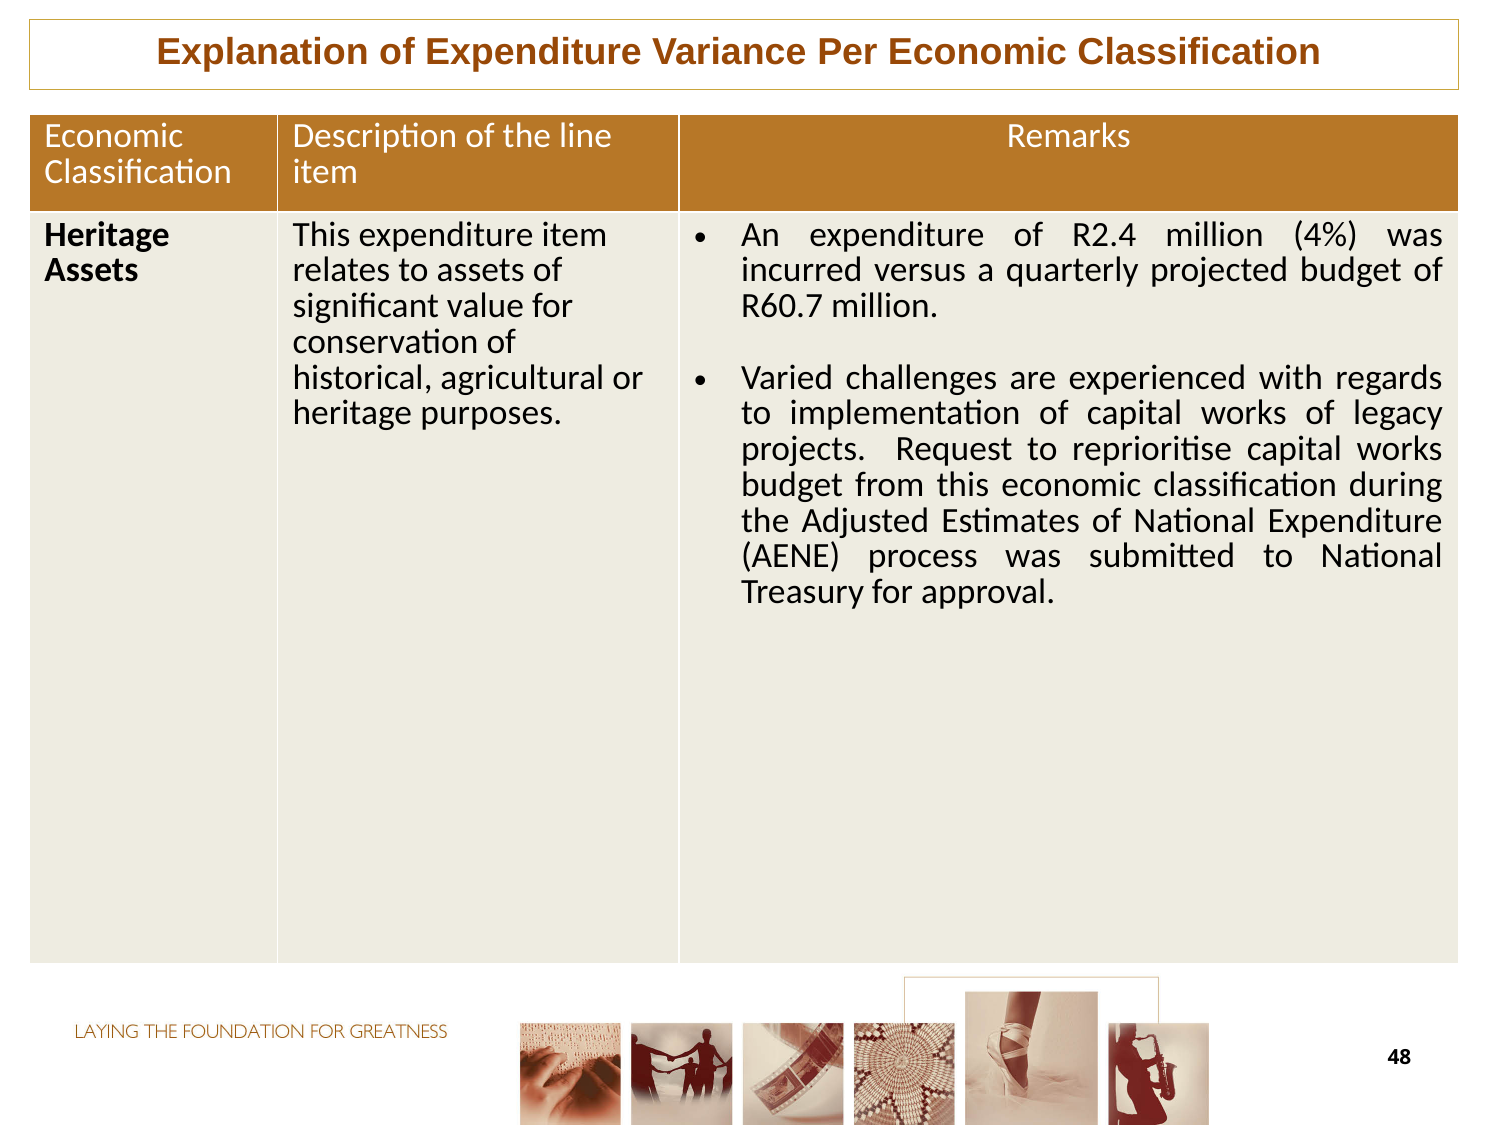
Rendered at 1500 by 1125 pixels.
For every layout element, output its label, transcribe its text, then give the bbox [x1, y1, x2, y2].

picture [12, 941, 1253, 1125]
table_header Remarks [680, 115, 1458, 211]
table_header Description of the line item [278, 115, 678, 211]
table_header Economic Classification [30, 115, 277, 211]
table_cell Heritage Assets [30, 213, 277, 963]
table_cell An expenditure of R2.4 million (4%) was incurred versus a quarterly projected budget of R60.7 million. Varied challenges are experienced with regards to implementation of capital works of legacy projects. Request to reprioritise capital works budget from this economic classification during the Adjusted Estimates of National Expenditure (AENE) process was submitted to National Treasury for approval. [680, 213, 1458, 963]
text_box 48 [1326, 1011, 1427, 1083]
table_cell This expenditure item relates to assets of significant value for conservation of historical, agricultural or heritage purposes. [278, 213, 678, 963]
text_box Explanation of Expenditure Variance Per Economic Classification [29, 19, 1459, 90]
